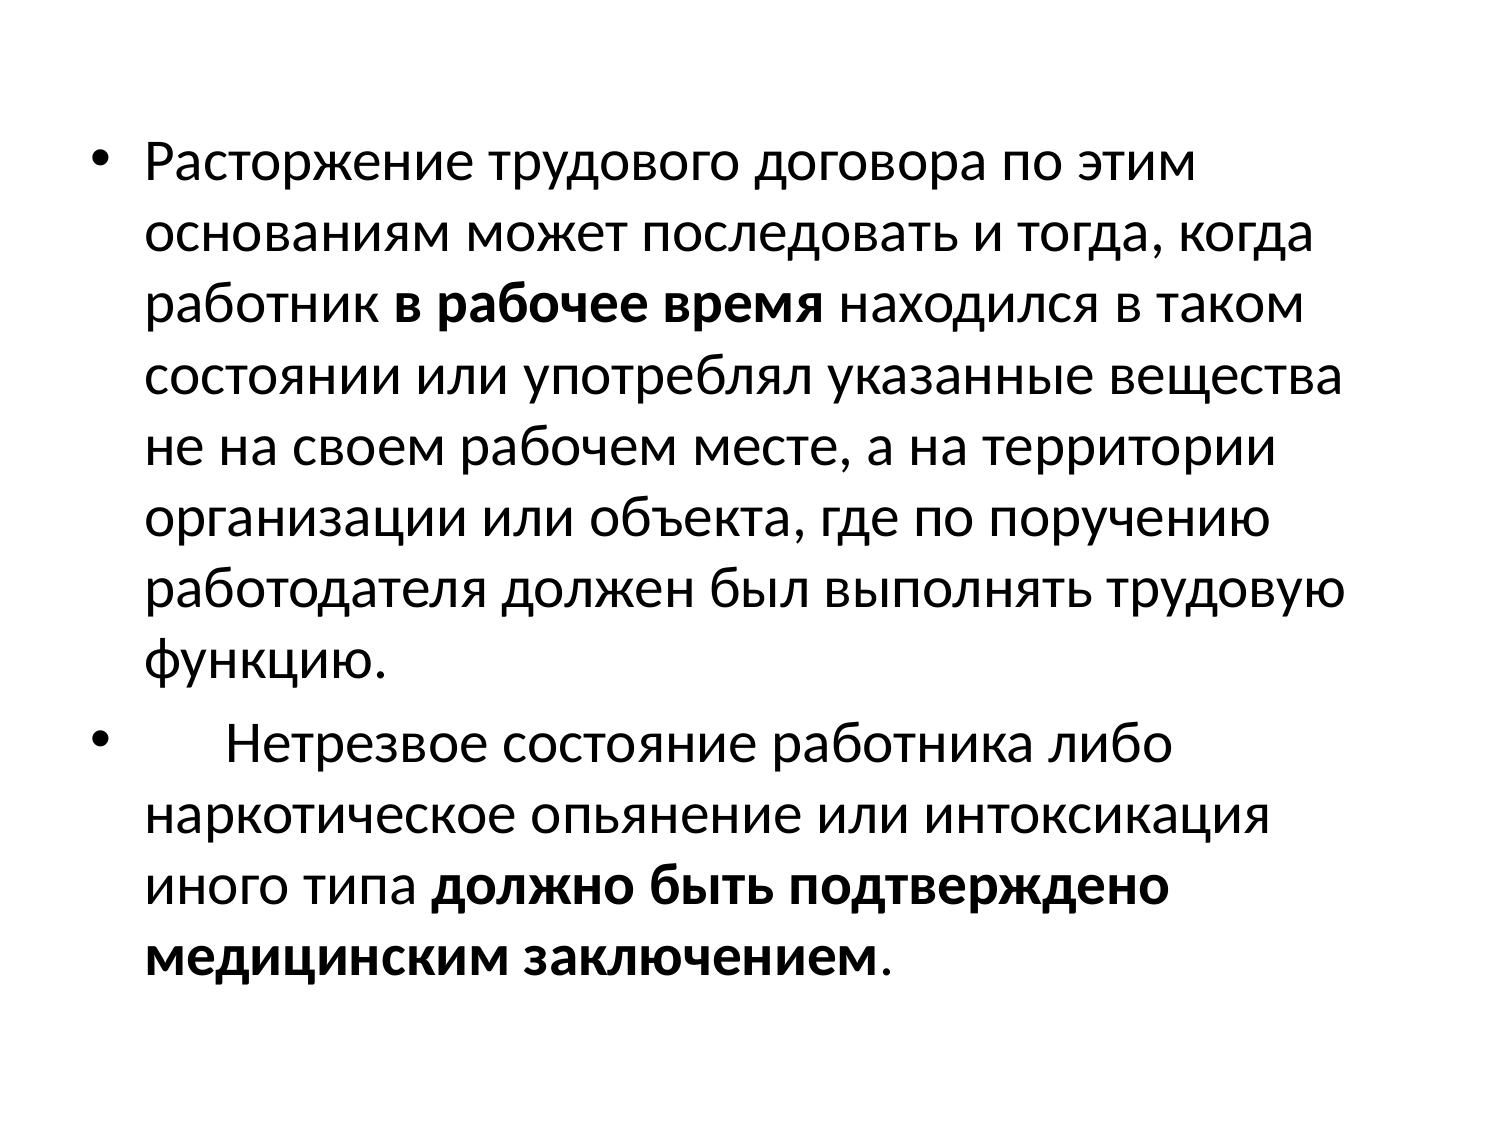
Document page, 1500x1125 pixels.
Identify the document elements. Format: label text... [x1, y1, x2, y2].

list Расторжение трудового договора по этим основаниям может последовать и тогда, когда работник в рабочее время находился в таком состоянии или употреблял указанные вещества не на своем рабочем месте, а на территории организации или объекта, где по поручению работодателя должен был выполнять трудовую функцию. Нетрезвое состояние работника либо наркотическое опьянение или интоксикация иного типа должно быть подтверждено медицинским заключением. [75, 113, 1425, 1005]
